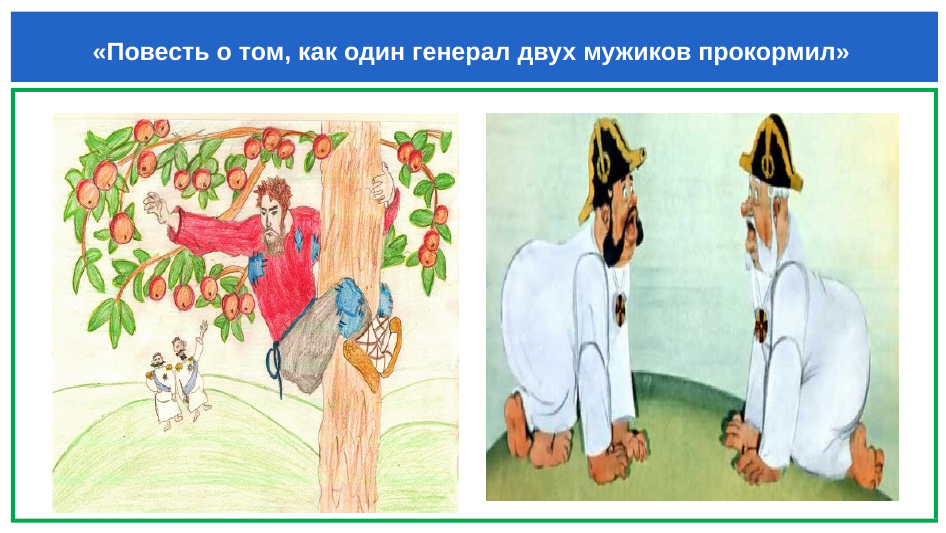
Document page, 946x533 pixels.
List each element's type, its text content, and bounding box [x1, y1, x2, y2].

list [486, 113, 899, 501]
title «Повесть о том, как один генерал двух мужиков прокормил» [35, 5, 909, 67]
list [47, 113, 460, 513]
